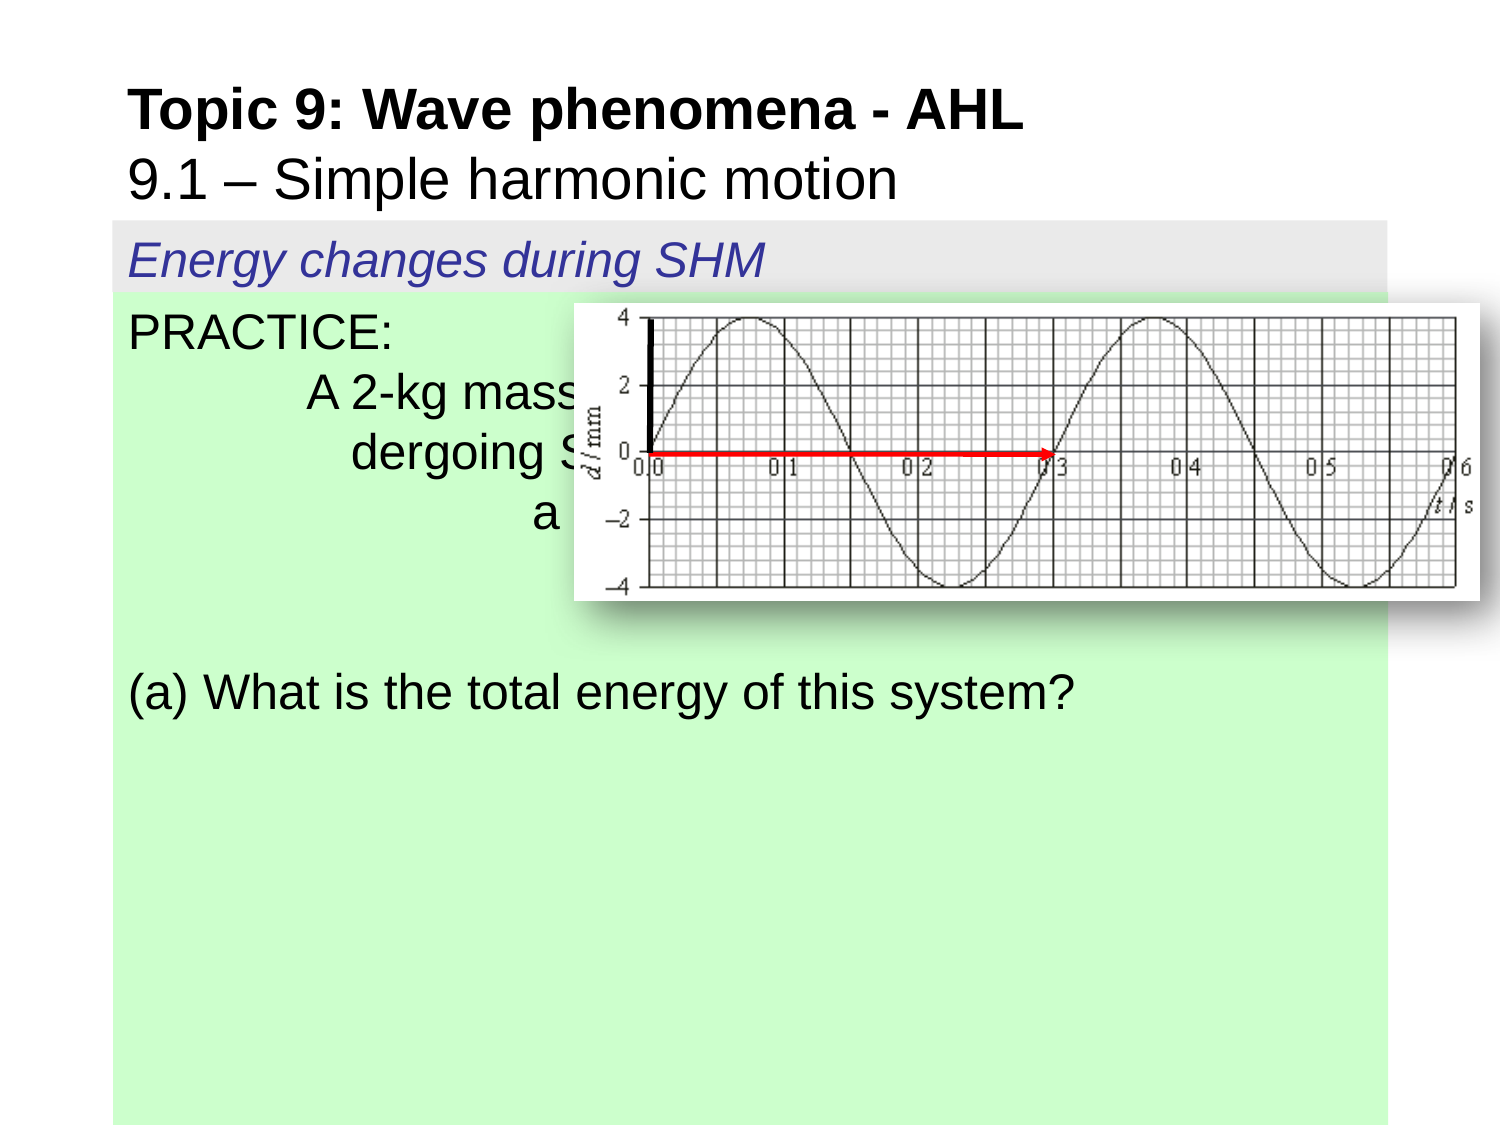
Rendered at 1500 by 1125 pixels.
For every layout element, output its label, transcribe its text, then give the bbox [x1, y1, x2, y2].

text_box PRACTICE: A 2-kg mass is un- dergoing SHM with a displacement vs. time plot shown. What is the total energy of this system? [113, 293, 1389, 1125]
title Topic 9: Wave phenomena - AHL 9.1 – Simple harmonic motion [112, 67, 1388, 215]
text_box Energy changes during SHM [112, 220, 1388, 293]
picture [574, 303, 1480, 601]
